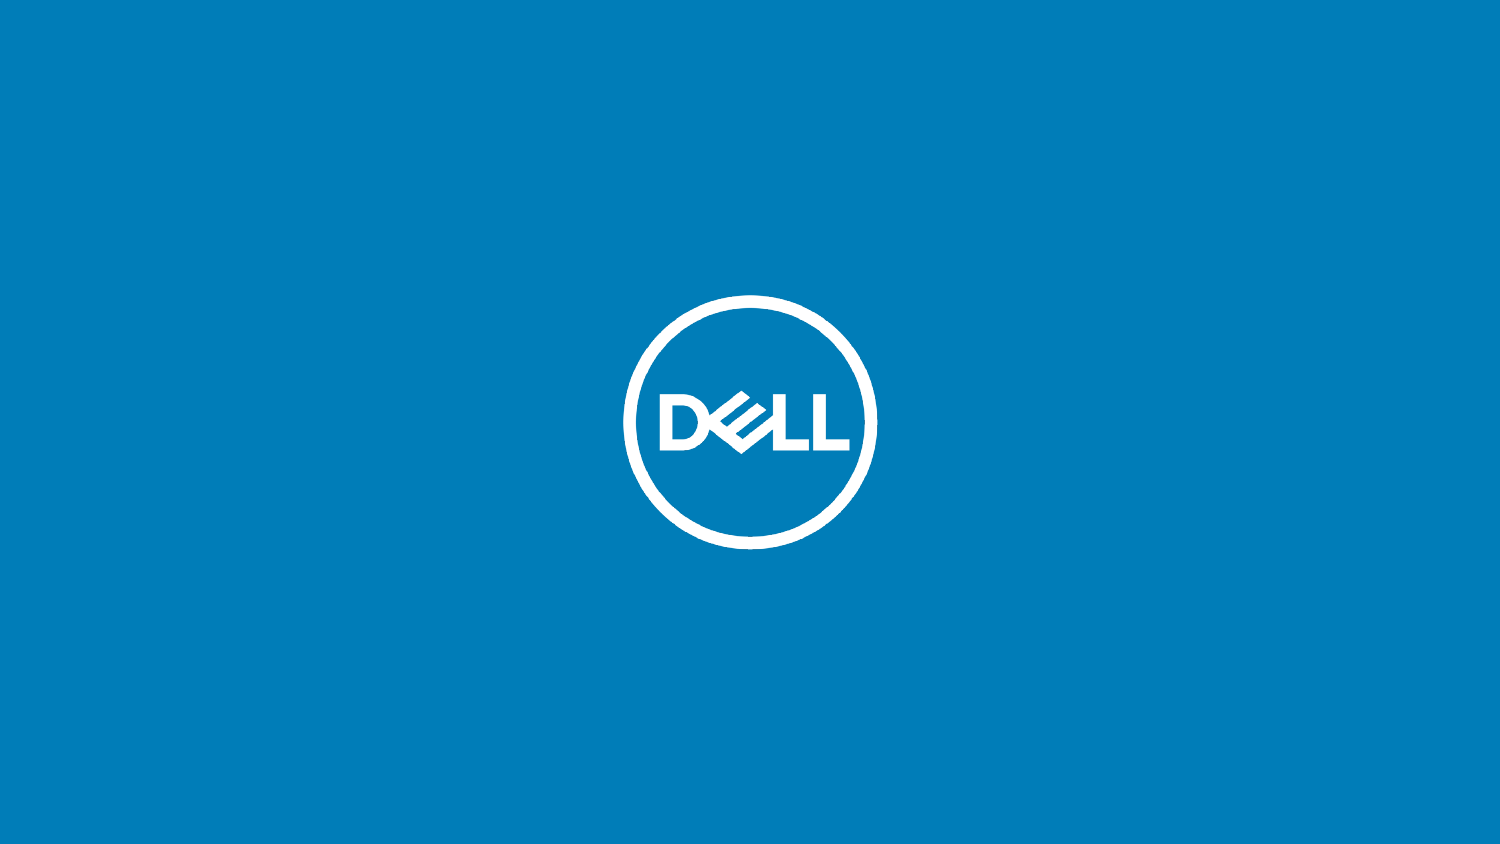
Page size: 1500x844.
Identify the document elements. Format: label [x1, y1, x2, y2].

picture [624, 296, 877, 549]
